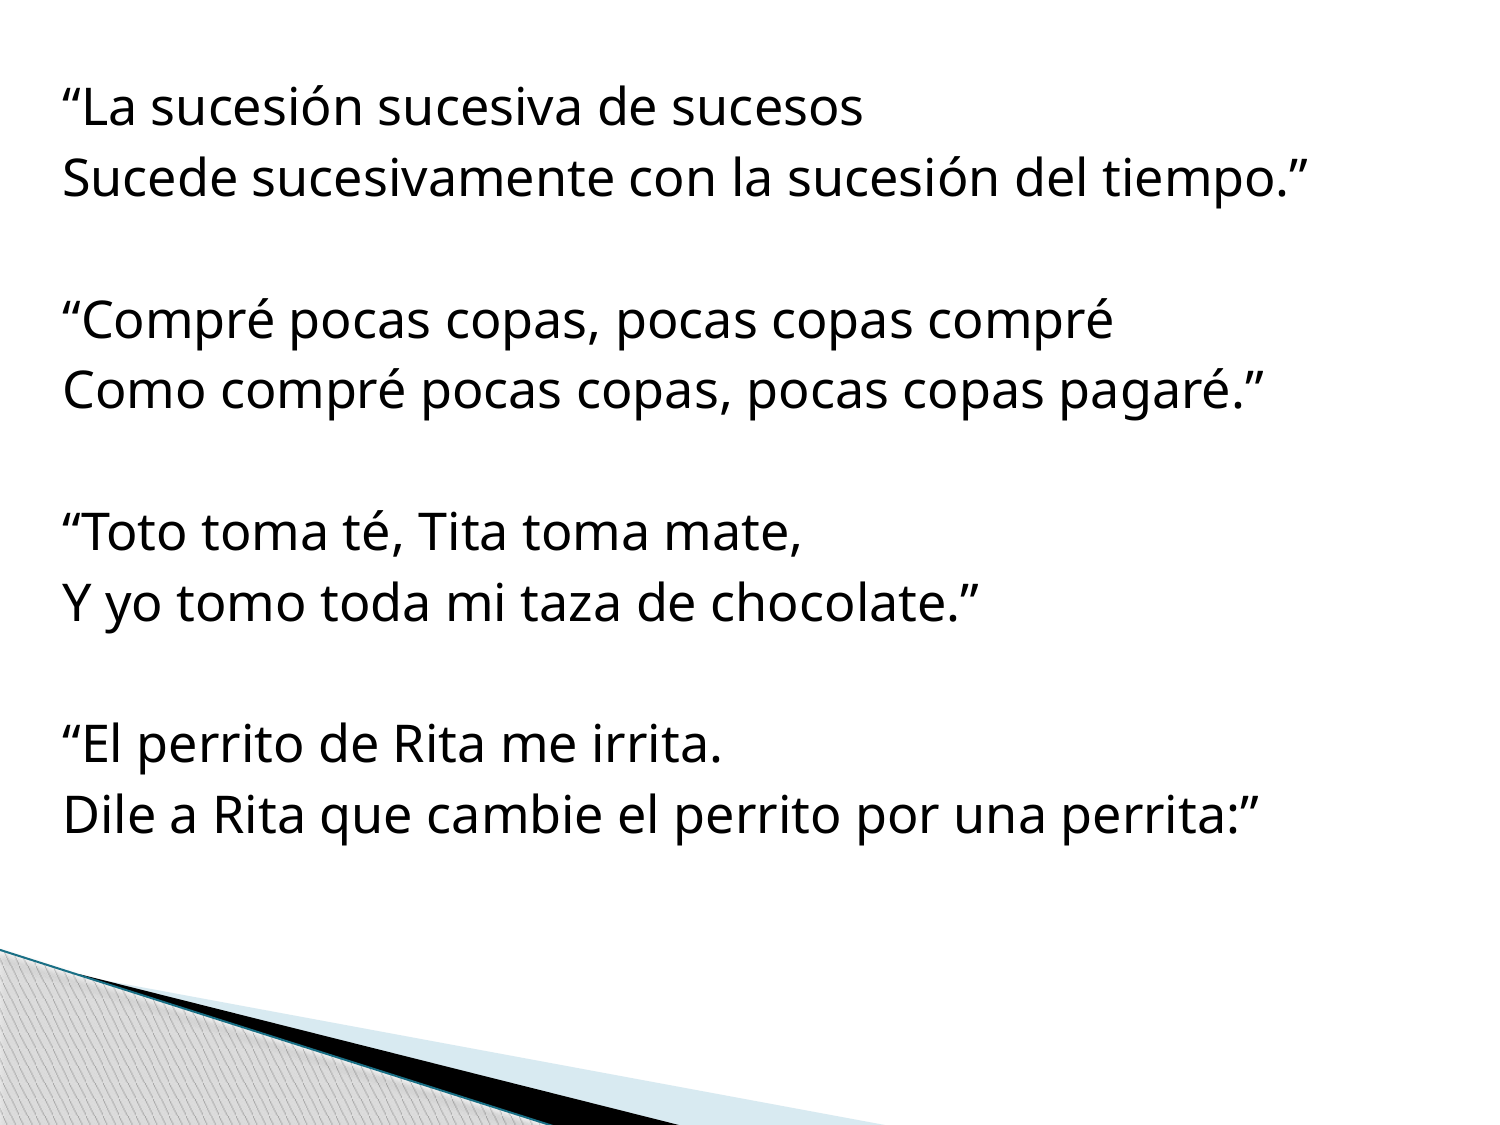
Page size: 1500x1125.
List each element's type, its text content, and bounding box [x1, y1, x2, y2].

list “La sucesión sucesiva de sucesos Sucede sucesivamente con la sucesión del tiempo.” “Compré pocas copas, pocas copas compré Como compré pocas copas, pocas copas pagaré.” “Toto toma té, Tita toma mate, Y yo tomo toda mi taza de chocolate.” “El perrito de Rita me irrita. Dile a Rita que cambie el perrito por una perrita:” [29, 66, 1380, 941]
